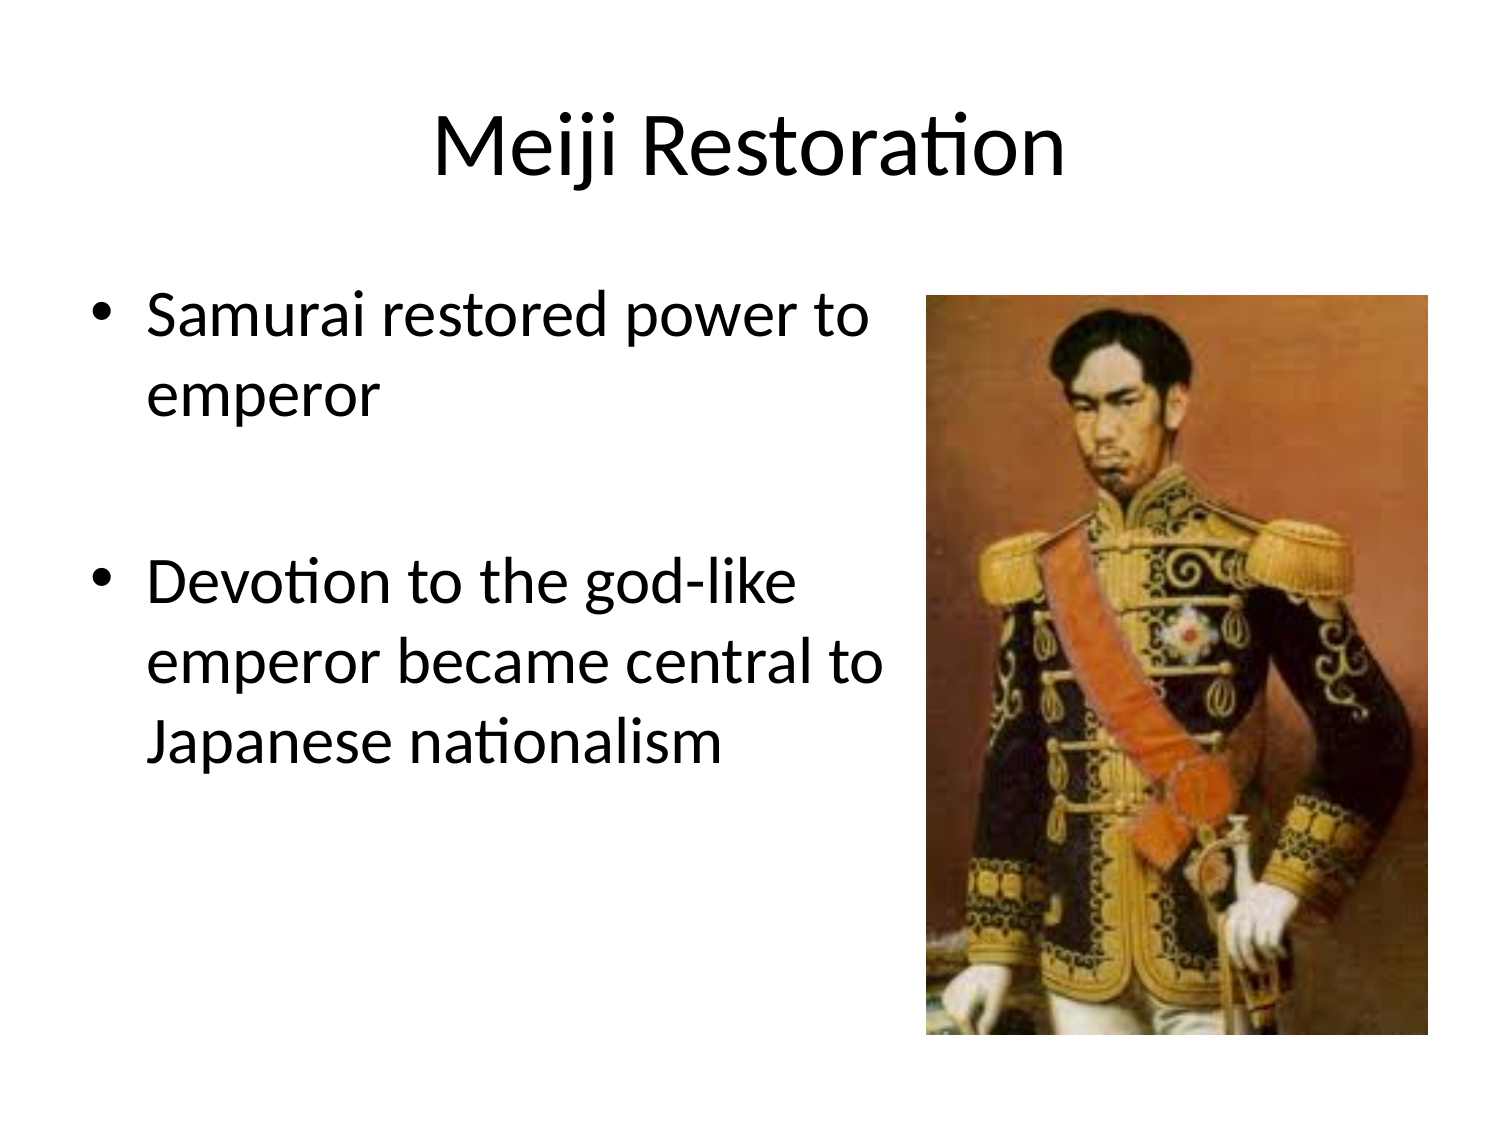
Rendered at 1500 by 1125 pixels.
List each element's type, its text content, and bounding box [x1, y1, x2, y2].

title Meiji Restoration [75, 45, 1425, 233]
picture [926, 295, 1428, 1036]
list Samurai restored power to emperor Devotion to the god-like emperor became central to Japanese nationalism [75, 262, 947, 1005]
